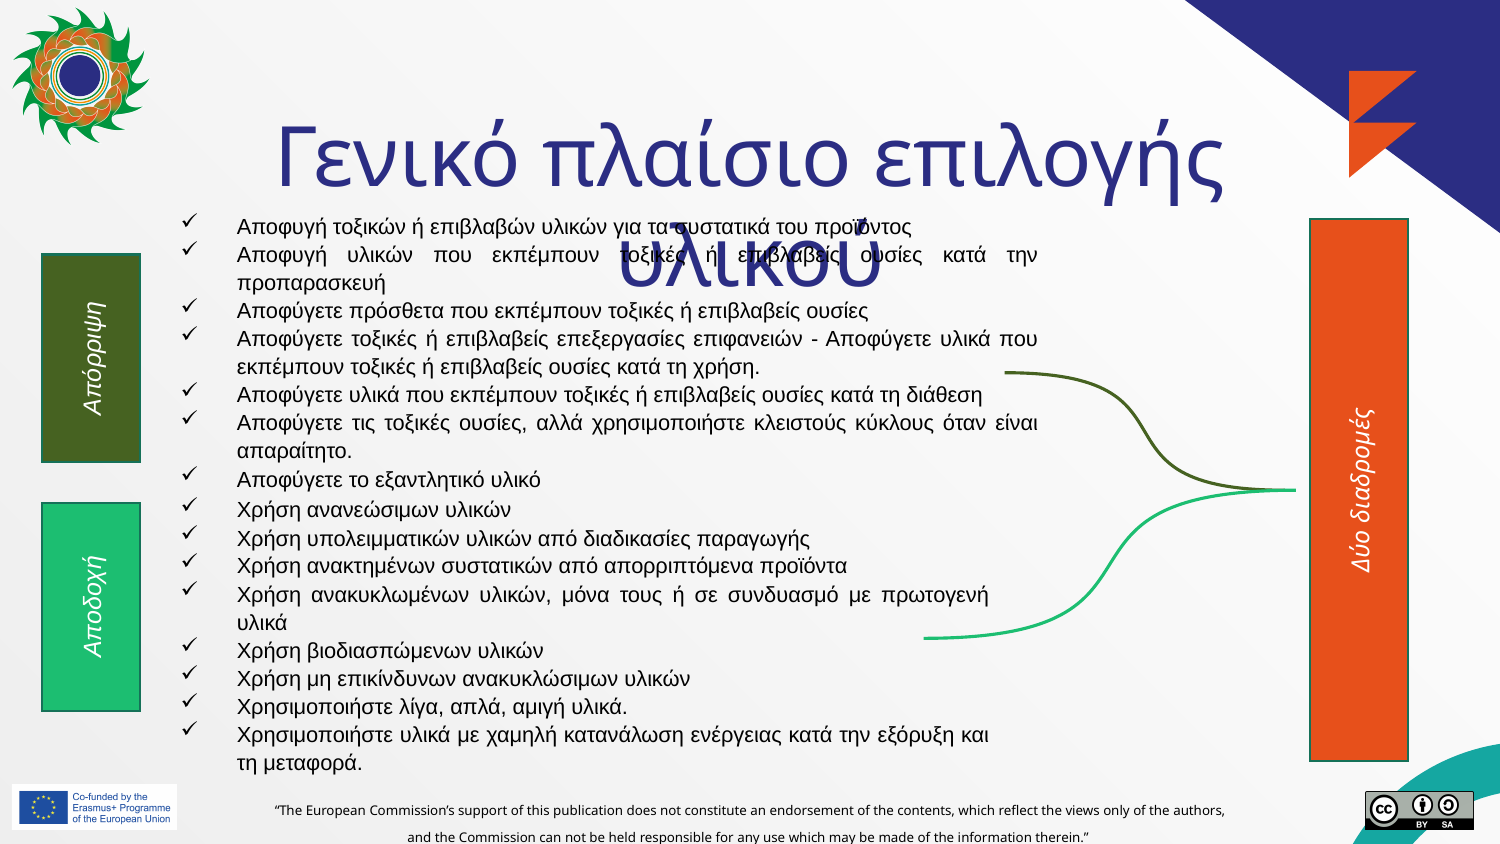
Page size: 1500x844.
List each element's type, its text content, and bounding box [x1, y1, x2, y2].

title Γενικό πλαίσιο επιλογής υλικού [116, 88, 1383, 255]
text_box Αποφυγή τοξικών ή επιβλαβών υλικών για τα συστατικά του προϊόντος Αποφυγή υλικών που εκπέμπουν τοξικές ή επιβλαβείς ουσίες κατά την προπαρασκευή Αποφύγετε πρόσθετα που εκπέμπουν τοξικές ή επιβλαβείς ουσίες Αποφύγετε τοξικές ή επιβλαβείς επεξεργασίες επιφανειών - Αποφύγετε υλικά που εκπέμπουν τοξικές ή επιβλαβείς ουσίες κατά τη χρήση. Αποφύγετε υλικά που εκπέμπουν τοξικές ή επιβλαβείς ουσίες κατά τη διάθεση Αποφύγετε τις τοξικές ουσίες, αλλά χρησιμοποιήστε κλειστούς κύκλους όταν είναι απαραίτητο. Αποφύγετε το εξαντλητικό υλικό [165, 203, 1055, 486]
text_box Δύο διαδρομές [1310, 219, 1409, 762]
picture [1365, 791, 1474, 830]
text_box Αποδοχή [41, 502, 141, 711]
picture [11, 6, 151, 147]
text_box Χρήση ανανεώσιμων υλικών Χρήση υπολειμματικών υλικών από διαδικασίες παραγωγής Χρήση ανακτημένων συστατικών από απορριπτόμενα προϊόντα Χρήση ανακυκλωμένων υλικών, μόνα τους ή σε συνδυασμό με πρωτογενή υλικά Χρήση βιοδιασπώμενων υλικών Χρήση μη επικίνδυνων ανακυκλώσιμων υλικών Χρησιμοποιήστε λίγα, απλά, αμιγή υλικά. Χρησιμοποιήστε υλικά με χαμηλή κατανάλωση ενέργειας κατά την εξόρυξη και τη μεταφορά. [165, 486, 1006, 783]
text_box Απόρριψη [41, 254, 140, 463]
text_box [923, 489, 1296, 639]
picture [11, 784, 177, 830]
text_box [1004, 372, 1285, 488]
